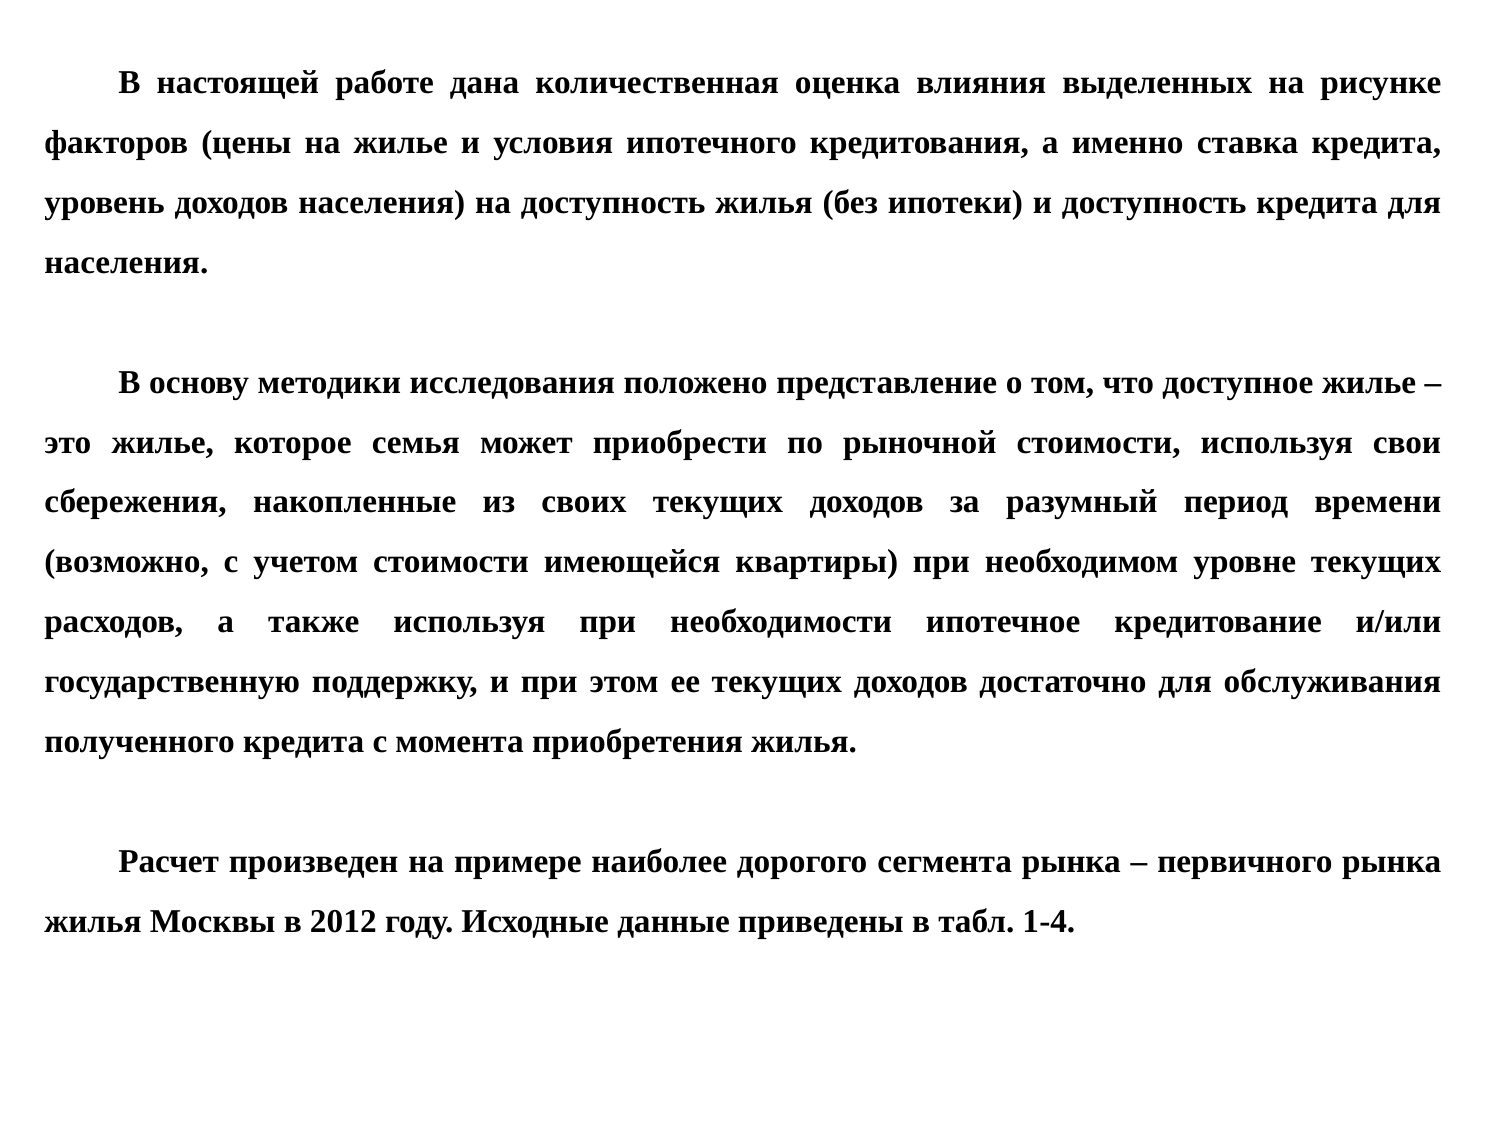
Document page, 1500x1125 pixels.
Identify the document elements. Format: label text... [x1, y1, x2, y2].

text_box В настоящей работе дана количественная оценка влияния выделенных на рисунке факторов (цены на жилье и условия ипотечного кредитования, а именно ставка кредита, уровень доходов населения) на доступность жилья (без ипотеки) и доступность кредита для населения. В основу методики исследования положено представление о том, что доступное жилье – это жилье, которое семья может приобрести по рыночной стоимости, используя свои сбережения, накопленные из своих текущих доходов за разумный период времени (возможно, с учетом стоимости имеющейся квартиры) при необходимом уровне текущих расходов, а также используя при необходимости ипотечное кредитование и/или государственную поддержку, и при этом ее текущих доходов достаточно для обслуживания полученного кредита с момента приобретения жилья. Расчет произведен на примере наиболее дорогого сегмента рынка – первичного рынка жилья Москвы в 2012 году. Исходные данные приведены в табл. 1-4. [29, 33, 1459, 947]
